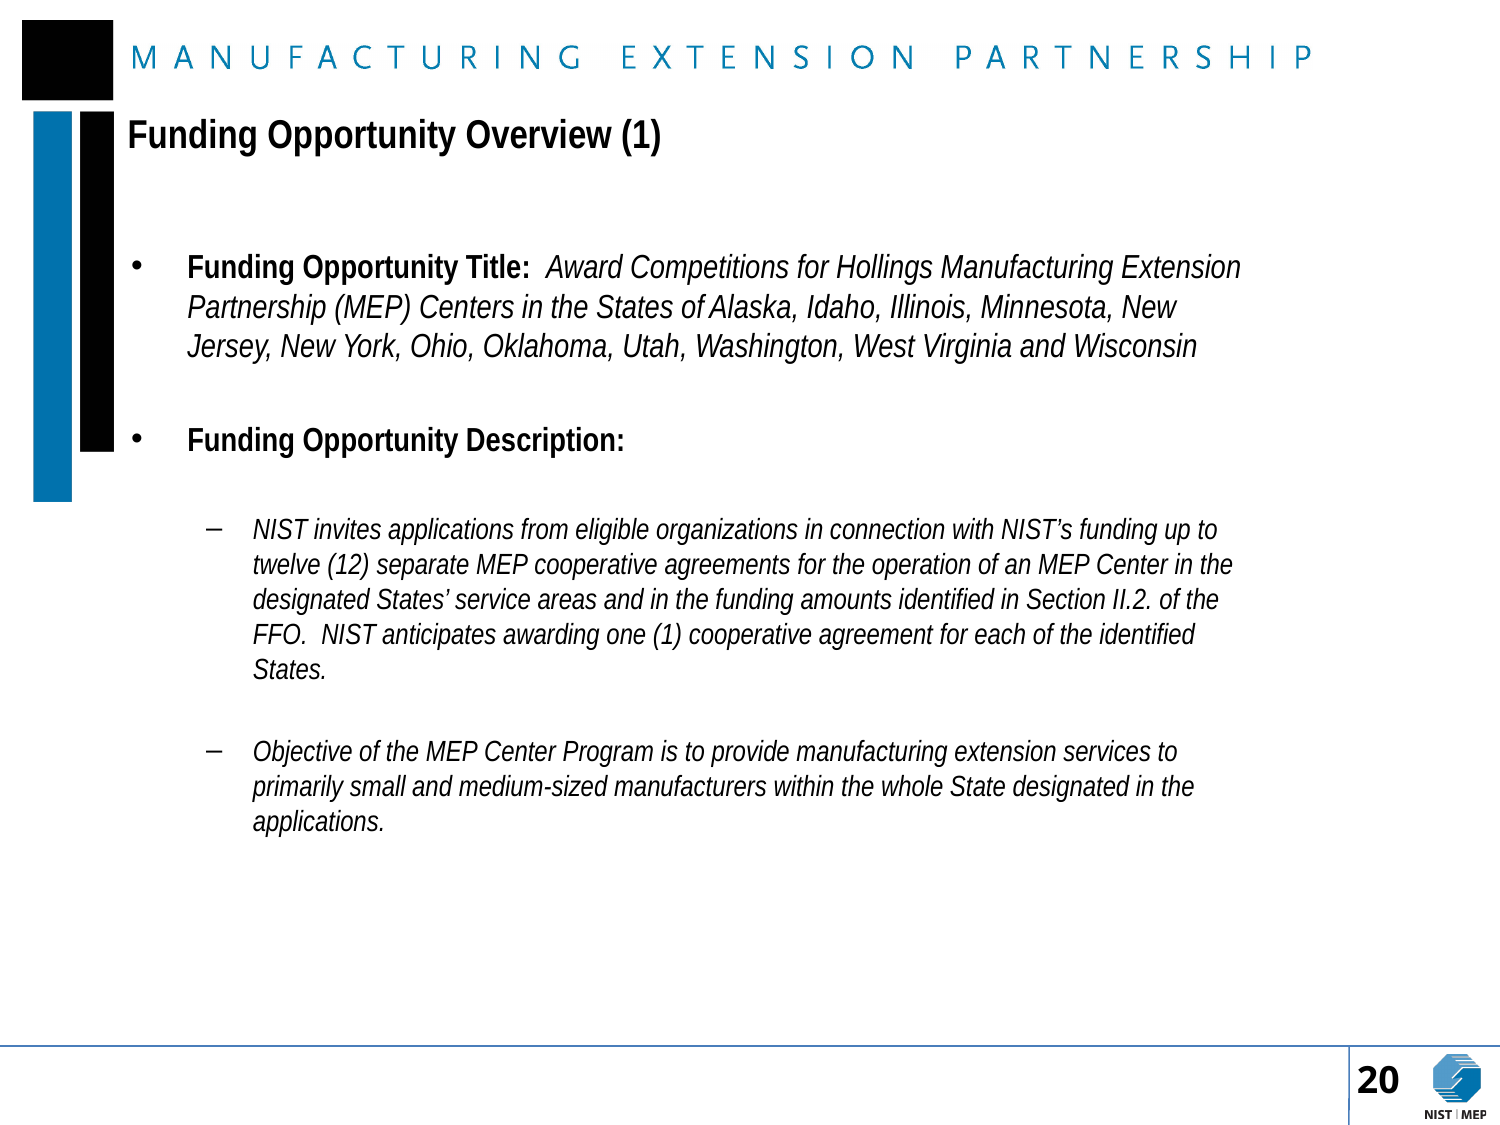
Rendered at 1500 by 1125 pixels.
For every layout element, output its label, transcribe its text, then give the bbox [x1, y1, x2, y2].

list Funding Opportunity Title: Award Competitions for Hollings Manufacturing Extension Partnership (MEP) Centers in the States of Alaska, Idaho, Illinois, Minnesota, New Jersey, New York, Ohio, Oklahoma, Utah, Washington, West Virginia and Wisconsin Funding Opportunity Description: NIST invites applications from eligible organizations in connection with NIST’s funding up to twelve (12) separate MEP cooperative agreements for the operation of an MEP Center in the designated States’ service areas and in the funding amounts identified in Section II.2. of the FFO. NIST anticipates awarding one (1) cooperative agreement for each of the identified States. Objective of the MEP Center Program is to provide manufacturing extension services to primarily small and medium-sized manufacturers within the whole State designated in the applications. [115, 237, 1279, 1004]
picture [22, 20, 114, 502]
slide_number 20 [939, 1063, 1415, 1101]
title Funding Opportunity Overview (1) [112, 99, 1438, 213]
picture [855, 48, 870, 66]
picture [129, 43, 1313, 70]
